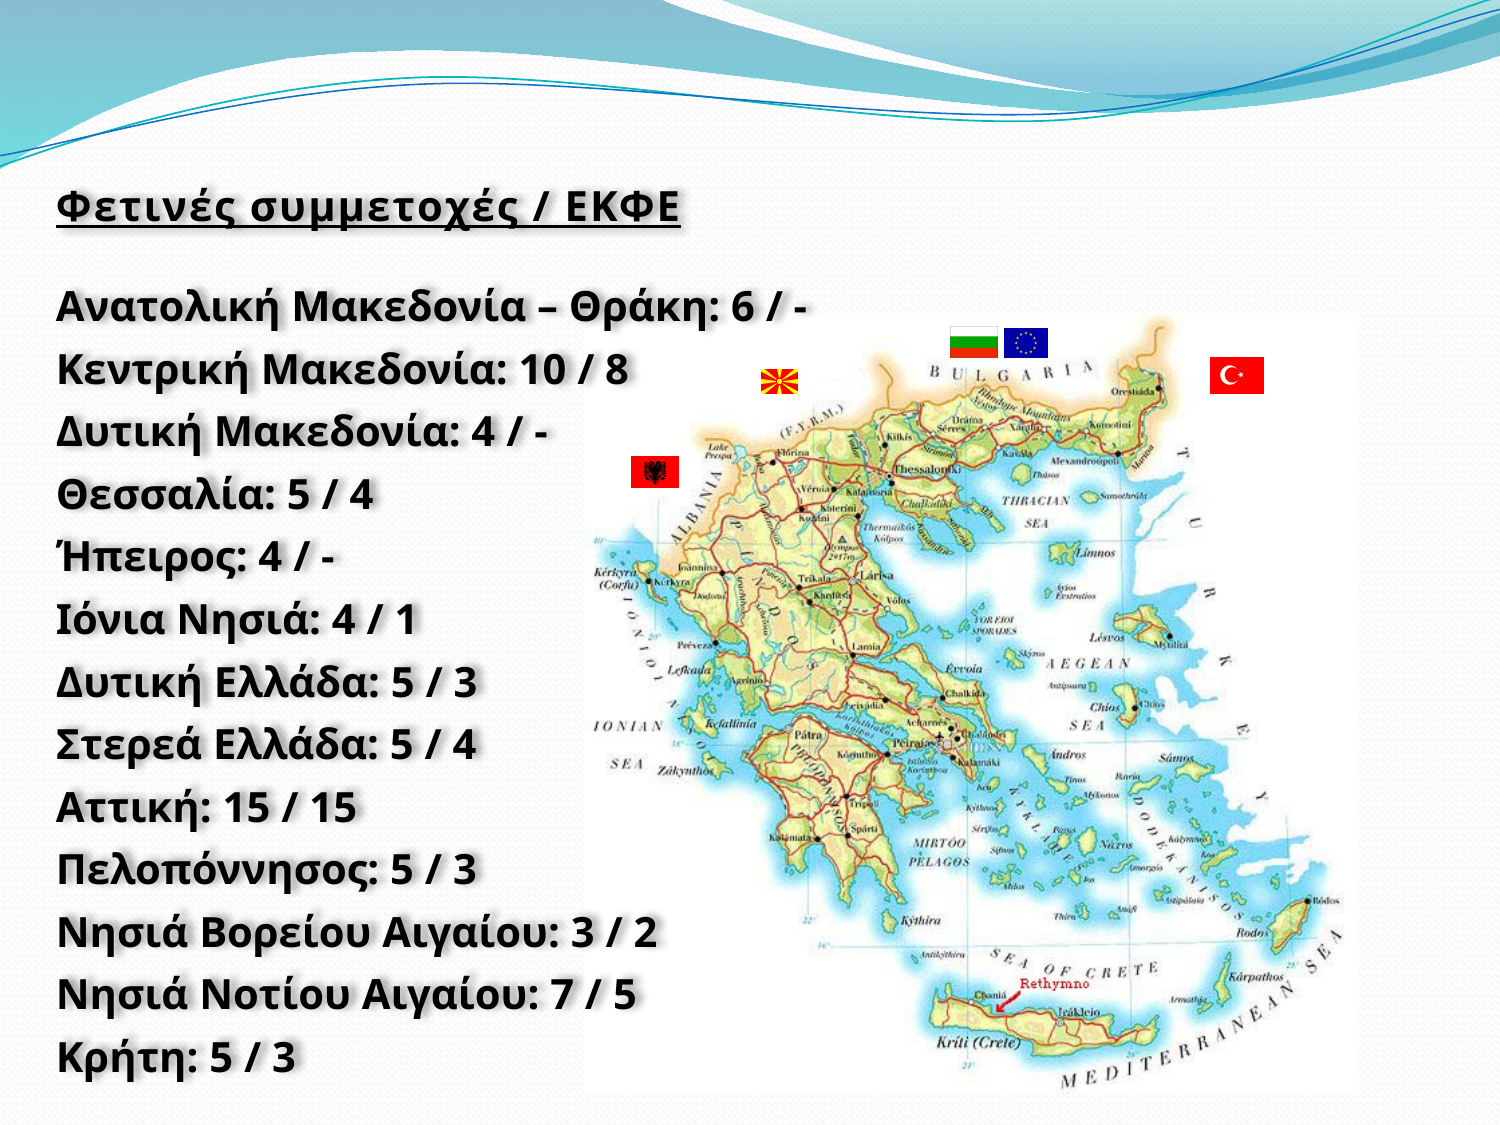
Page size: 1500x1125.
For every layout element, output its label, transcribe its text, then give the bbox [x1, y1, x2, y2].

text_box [631, 325, 1264, 488]
picture [584, 314, 1358, 1094]
text_box Φετινές συμμετοχές / ΕΚΦΕ Ανατολική Μακεδονία – Θράκη: 6 / - Κεντρική Μακεδονία: 10 / 8 Δυτική Μακεδονία: 4 / - Θεσσαλία: 5 / 4 Ήπειρος: 4 / - Ιόνια Νησιά: 4 / 1 Δυτική Ελλάδα: 5 / 3 Στερεά Ελλάδα: 5 / 4 Αττική: 15 / 15 Πελοπόννησος: 5 / 3 Νησιά Βορείου Αιγαίου: 3 / 2 Νησιά Νοτίου Αιγαίου: 7 / 5 Κρήτη: 5 / 3 [41, 172, 825, 1088]
